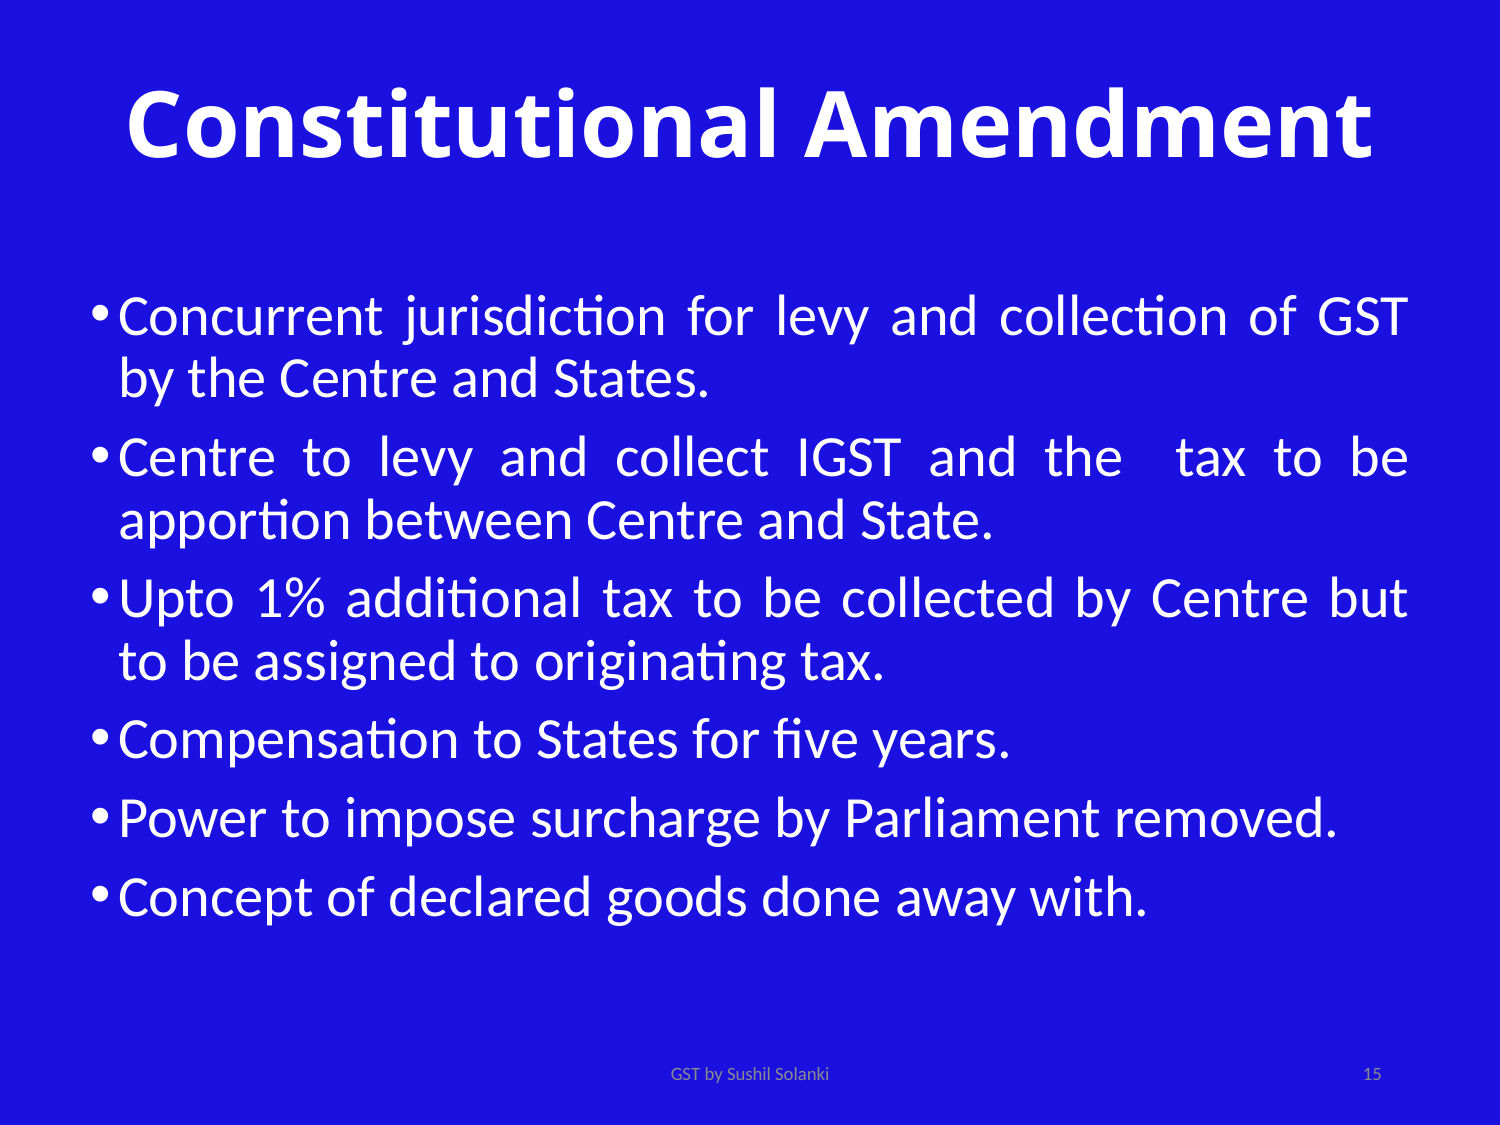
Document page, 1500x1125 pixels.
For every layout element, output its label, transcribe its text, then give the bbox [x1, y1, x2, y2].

slide_number 15 [1059, 1042, 1397, 1103]
list Concurrent jurisdiction for levy and collection of GST by the Centre and States. Centre to levy and collect IGST and the tax to be apportion between Centre and State. Upto 1% additional tax to be collected by Centre but to be assigned to originating tax. Compensation to States for five years. Power to impose surcharge by Parliament removed. Concept of declared goods done away with. [75, 277, 1425, 1000]
footer GST by Sushil Solanki [496, 1042, 1004, 1103]
title Constitutional Amendment [103, 59, 1397, 277]
